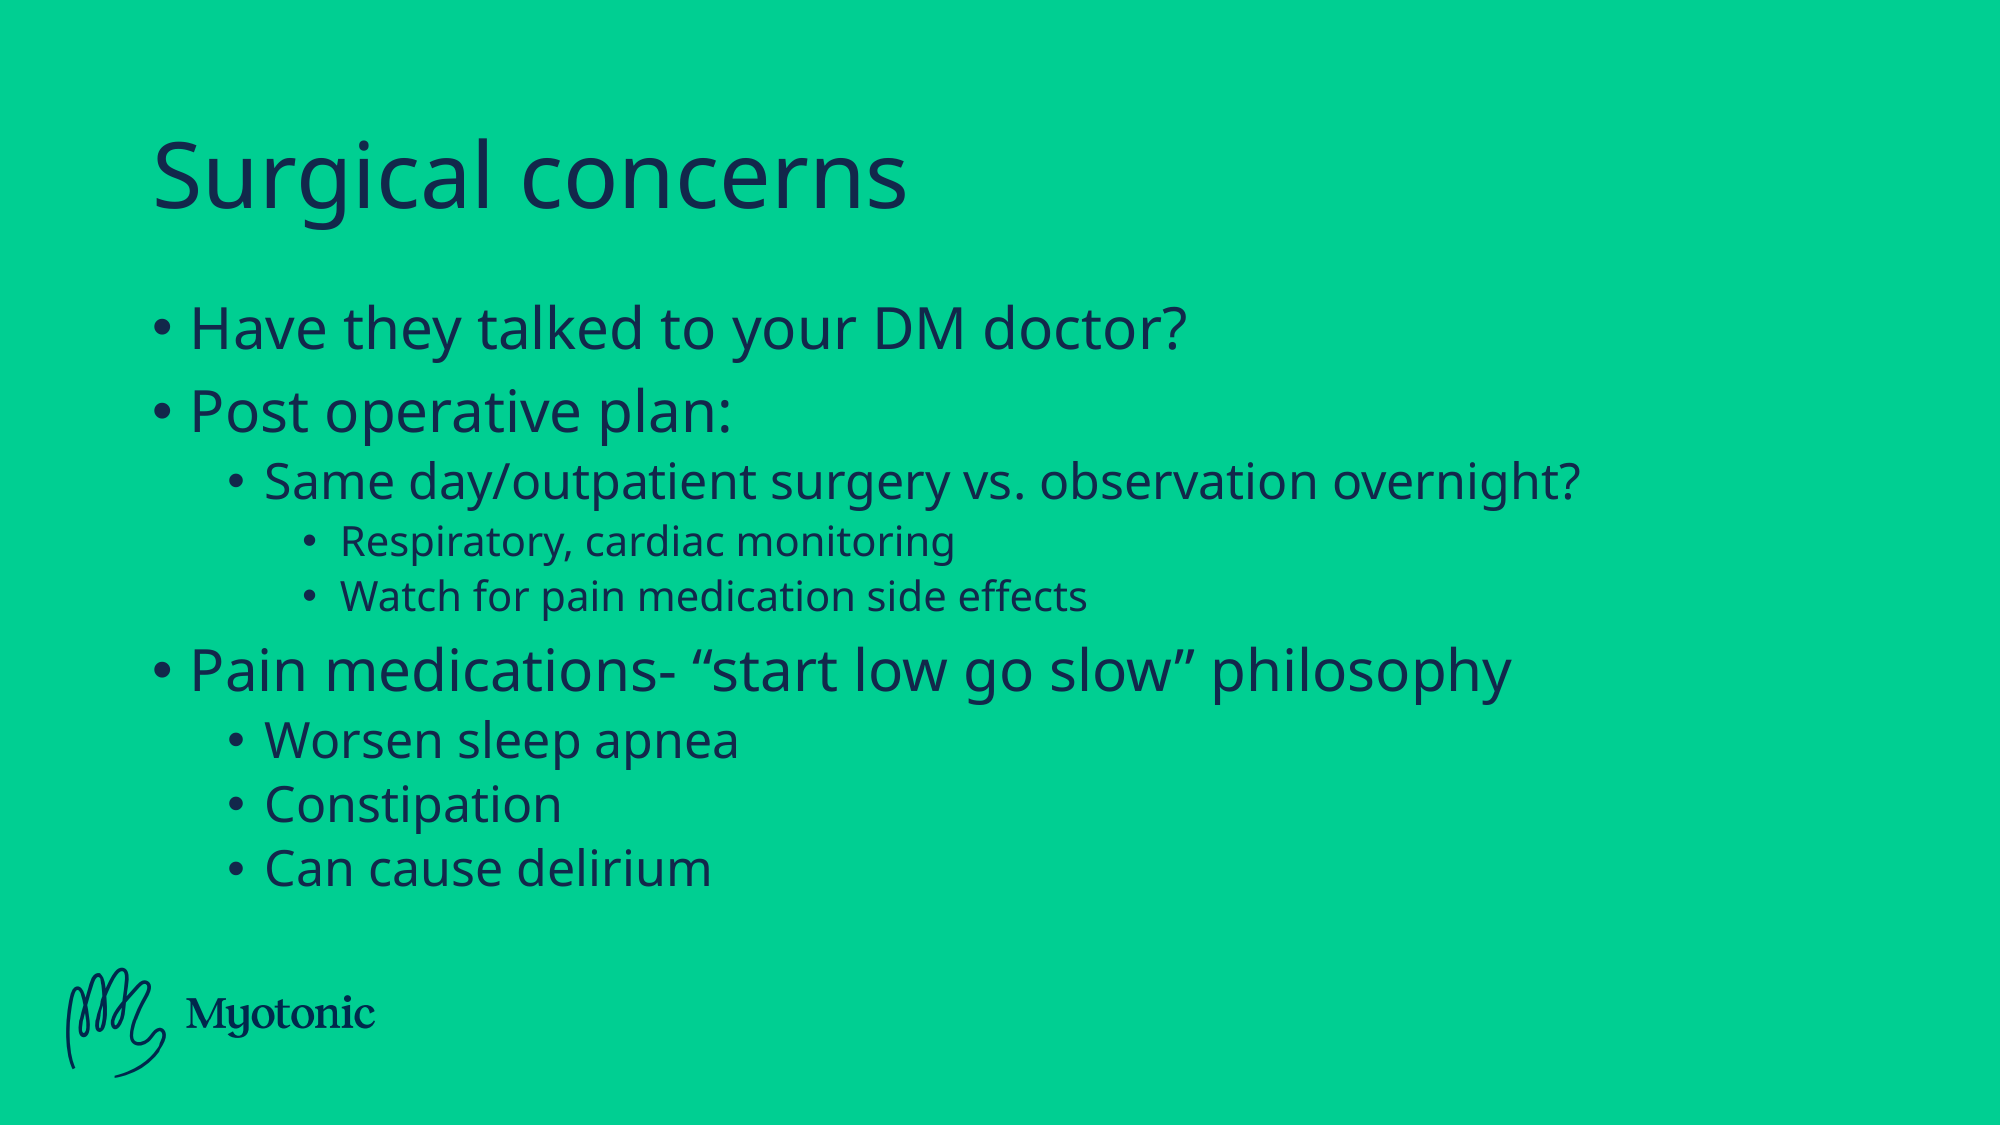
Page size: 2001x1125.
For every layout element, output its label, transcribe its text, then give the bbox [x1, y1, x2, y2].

title Surgical concerns [137, 69, 1863, 288]
list Have they talked to your DM doctor? Post operative plan: Same day/outpatient surgery vs. observation overnight? Respiratory, cardiac monitoring Watch for pain medication side effects Pain medications- “start low go slow” philosophy Worsen sleep apnea Constipation Can cause delirium [137, 291, 1863, 1006]
